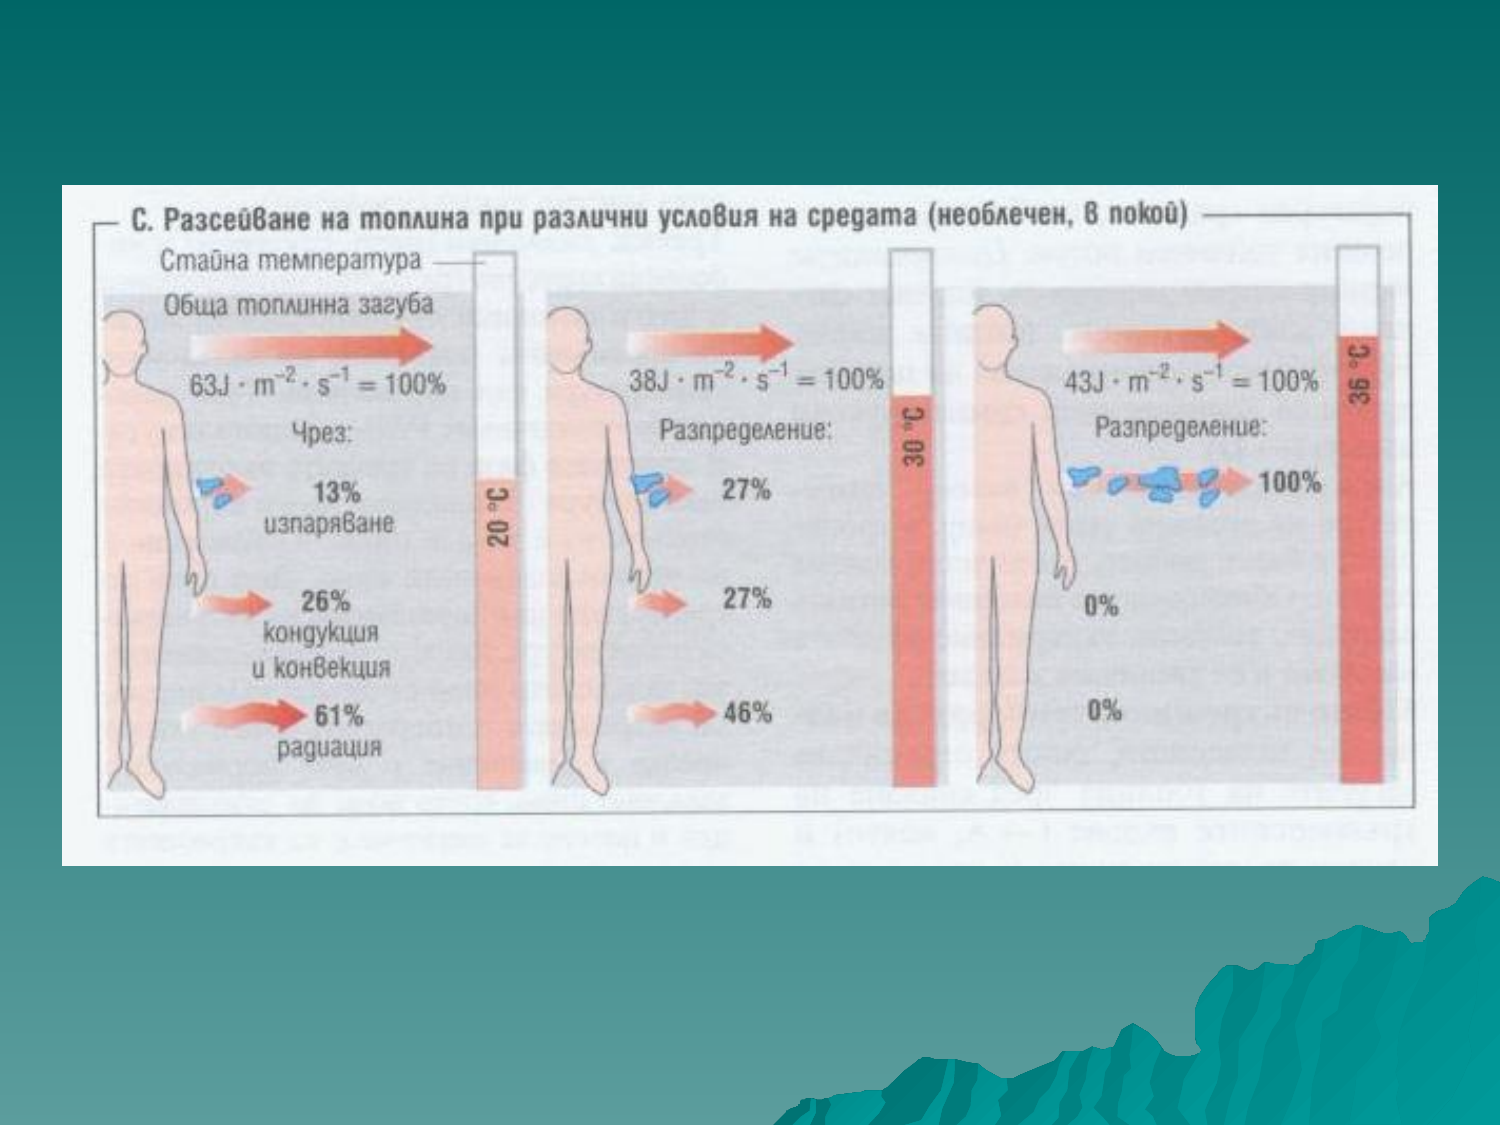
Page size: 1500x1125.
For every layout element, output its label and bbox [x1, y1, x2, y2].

list [62, 185, 1438, 866]
